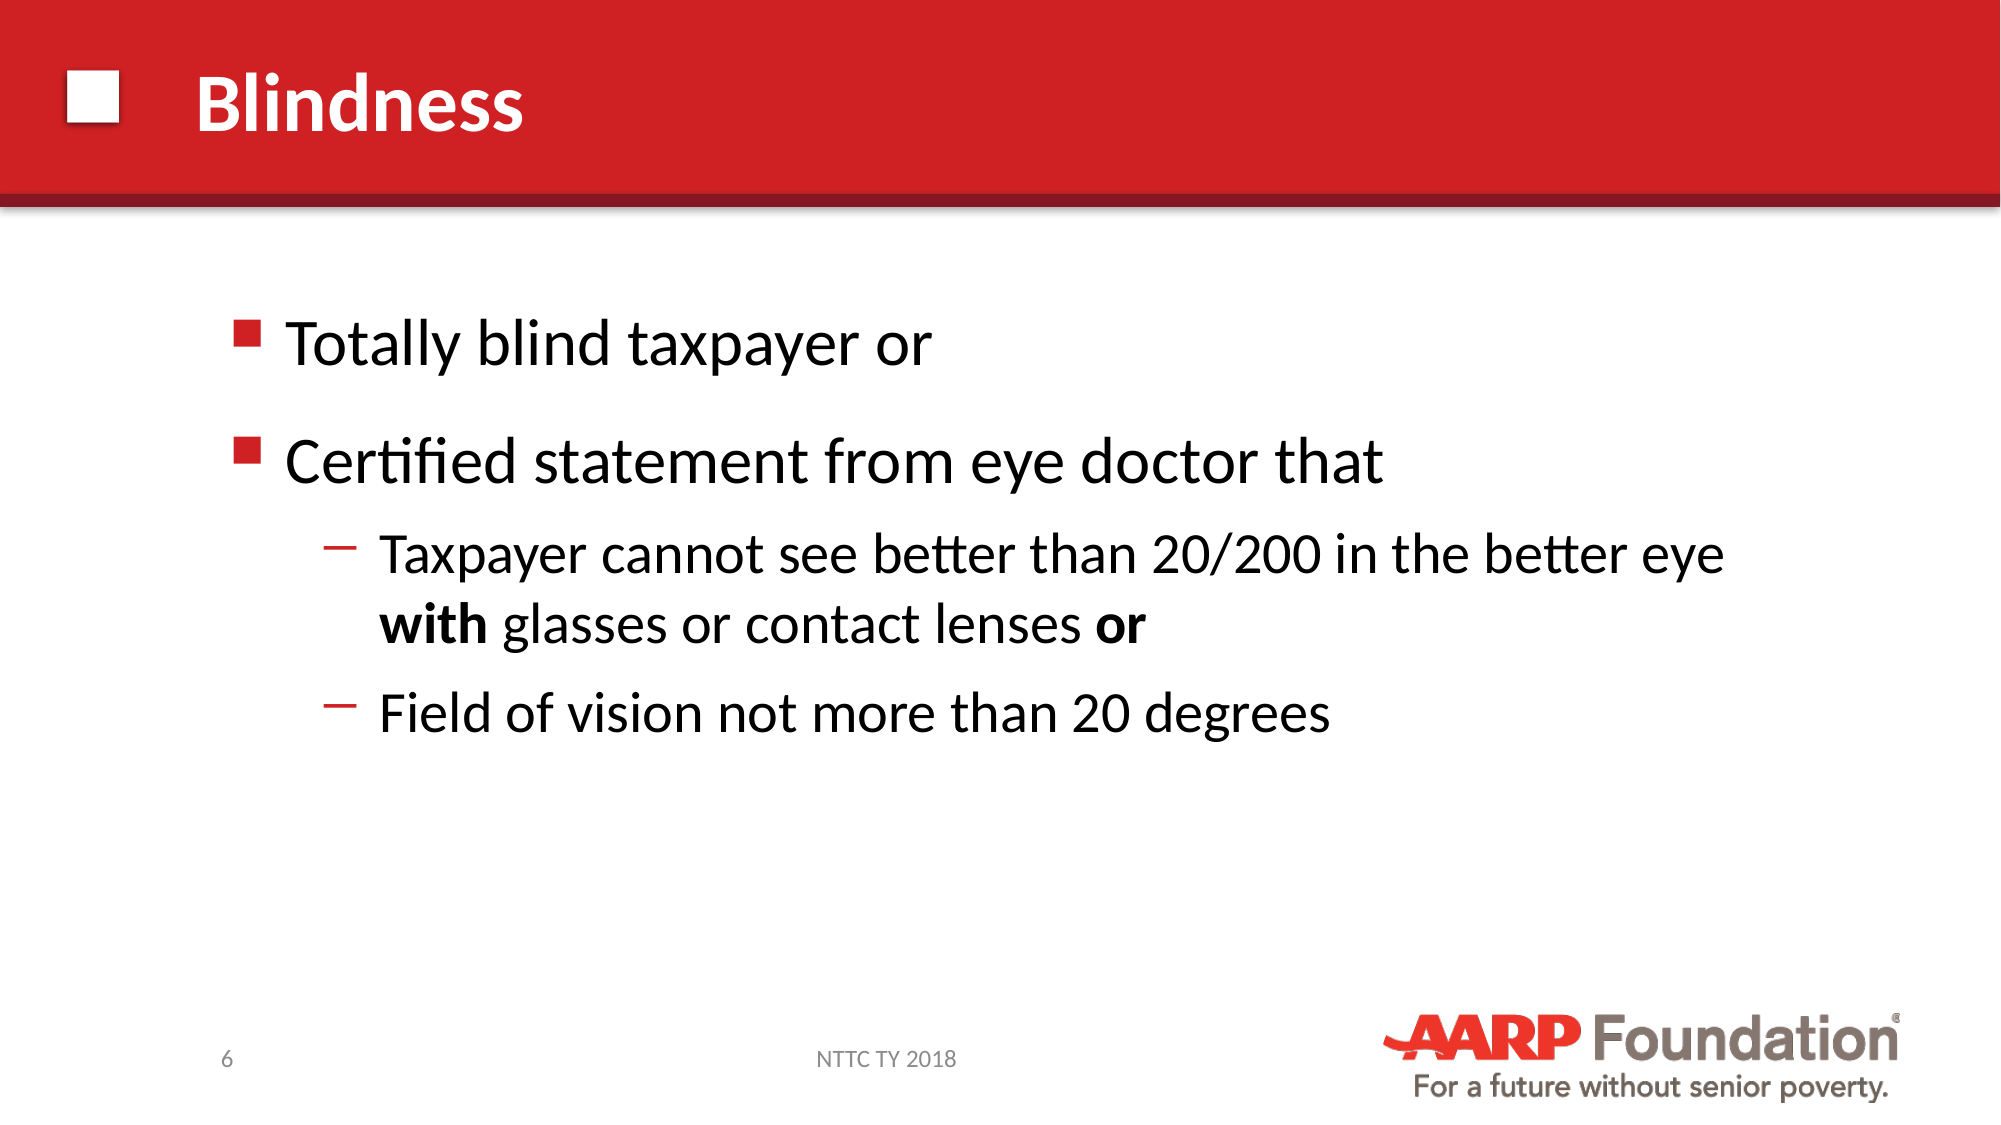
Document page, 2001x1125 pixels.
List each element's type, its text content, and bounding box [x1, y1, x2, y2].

slide_number 6 [99, 1027, 254, 1088]
title Blindness [174, 4, 1775, 193]
list Totally blind taxpayer or Certified statement from eye doctor that Taxpayer cannot see better than 20/200 in the better eye with glasses or contact lenses or Field of vision not more than 20 degrees [209, 288, 1810, 949]
footer NTTC TY 2018 [570, 1027, 1204, 1088]
